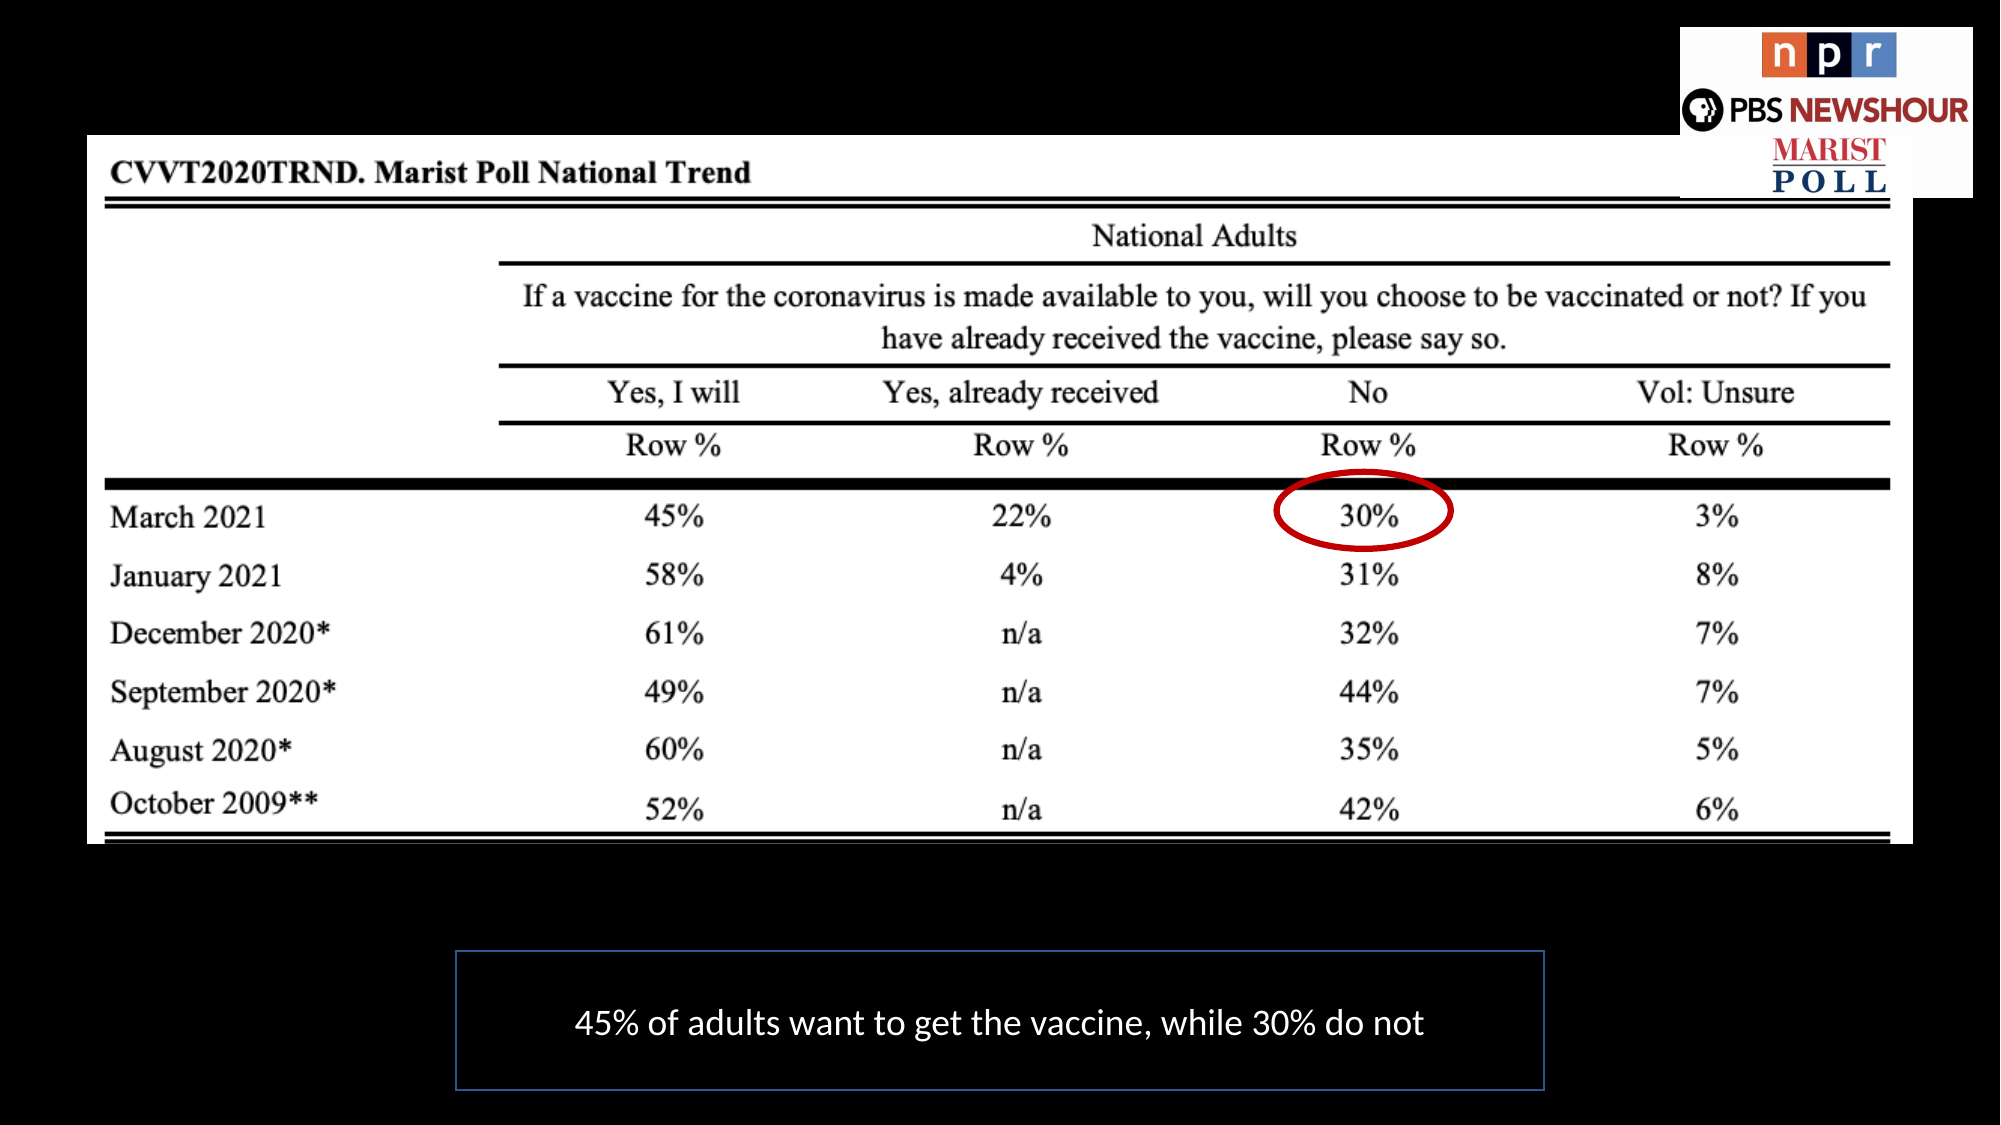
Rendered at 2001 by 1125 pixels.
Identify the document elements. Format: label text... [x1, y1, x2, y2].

picture [86, 27, 1973, 844]
text_box 45% of adults want to get the vaccine, while 30% do not [455, 950, 1545, 1091]
